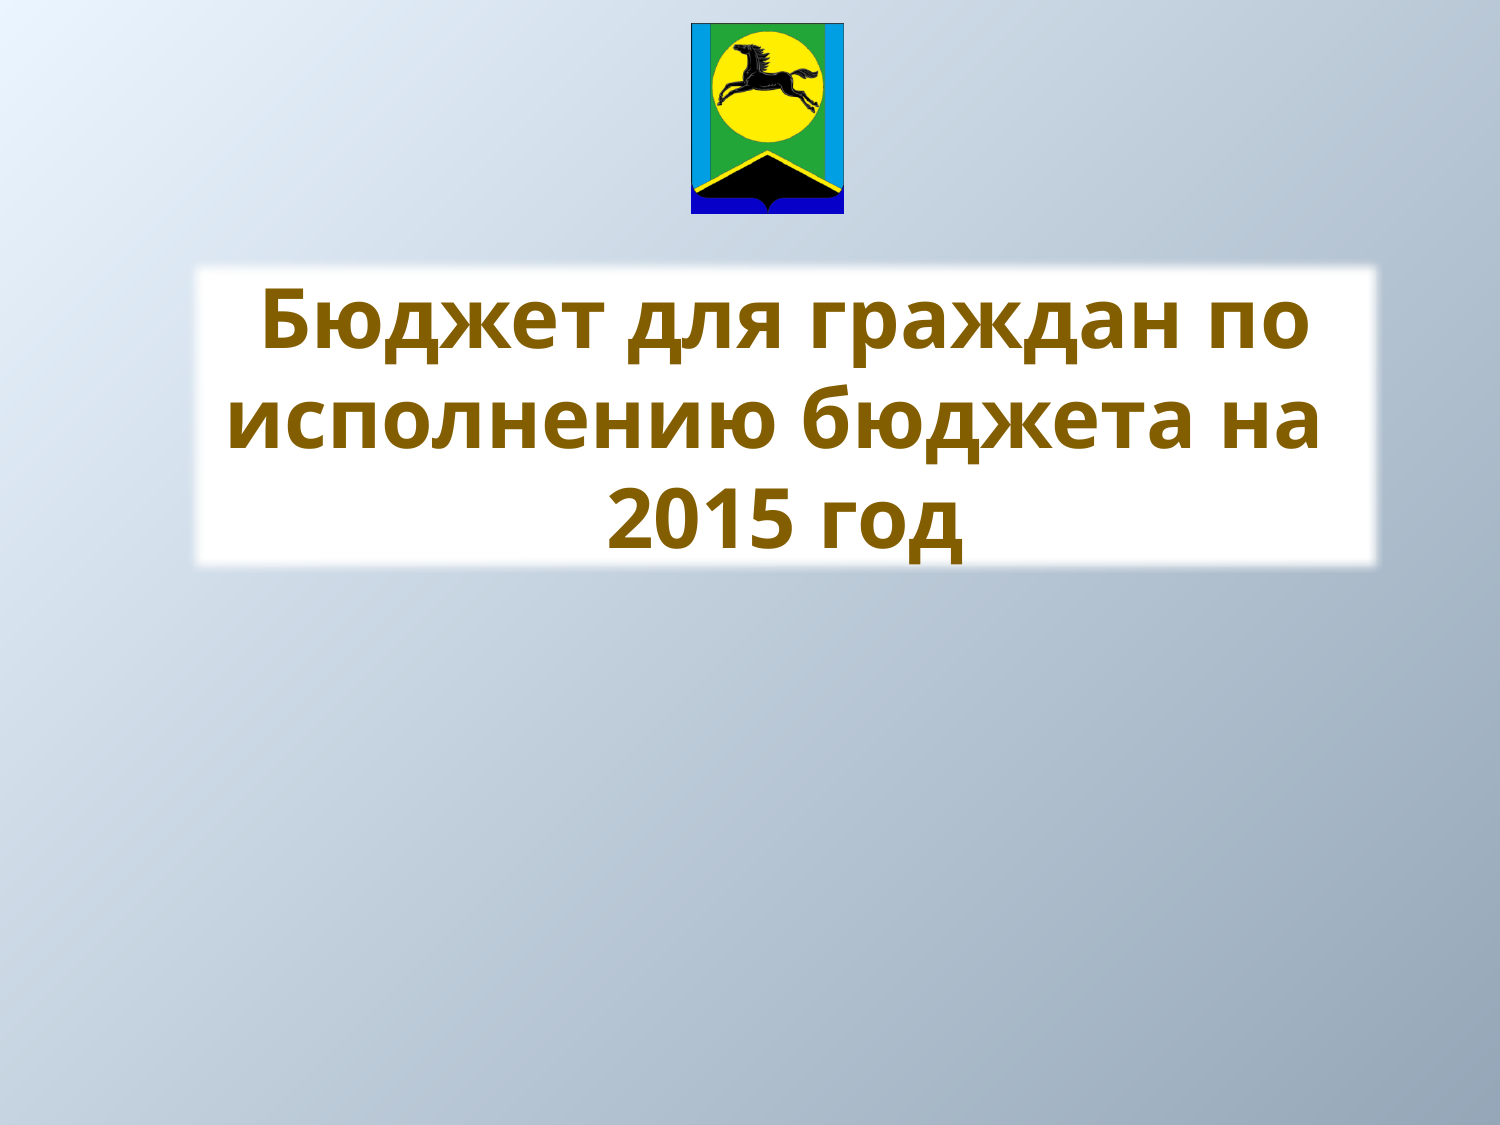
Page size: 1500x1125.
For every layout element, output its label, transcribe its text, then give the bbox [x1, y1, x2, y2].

picture [691, 23, 844, 214]
text_box Бюджет для граждан по исполнению бюджета на 2015 год [204, 274, 1369, 559]
